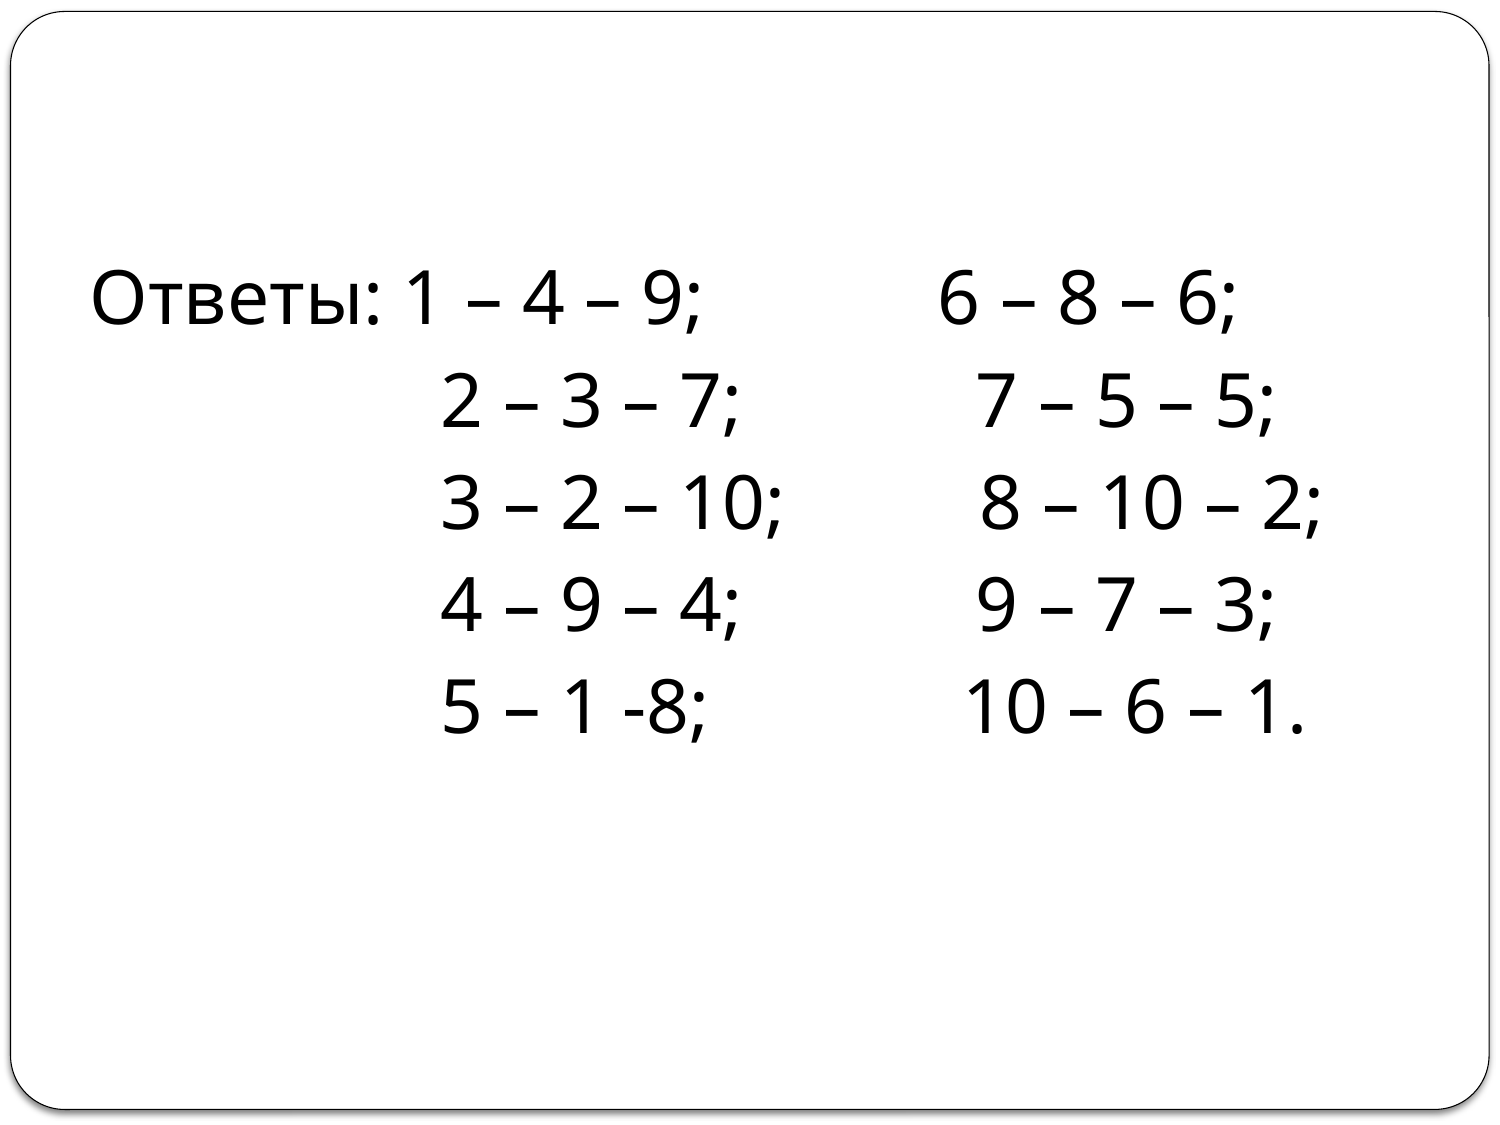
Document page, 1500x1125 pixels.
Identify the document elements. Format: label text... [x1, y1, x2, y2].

list Ответы: 1 – 4 – 9; 6 – 8 – 6; 2 – 3 – 7; 7 – 5 – 5; 3 – 2 – 10; 8 – 10 – 2; 4 – 9 – 4; 9 – 7 – 3; 5 – 1 -8; 10 – 6 – 1. [75, 140, 1425, 1038]
